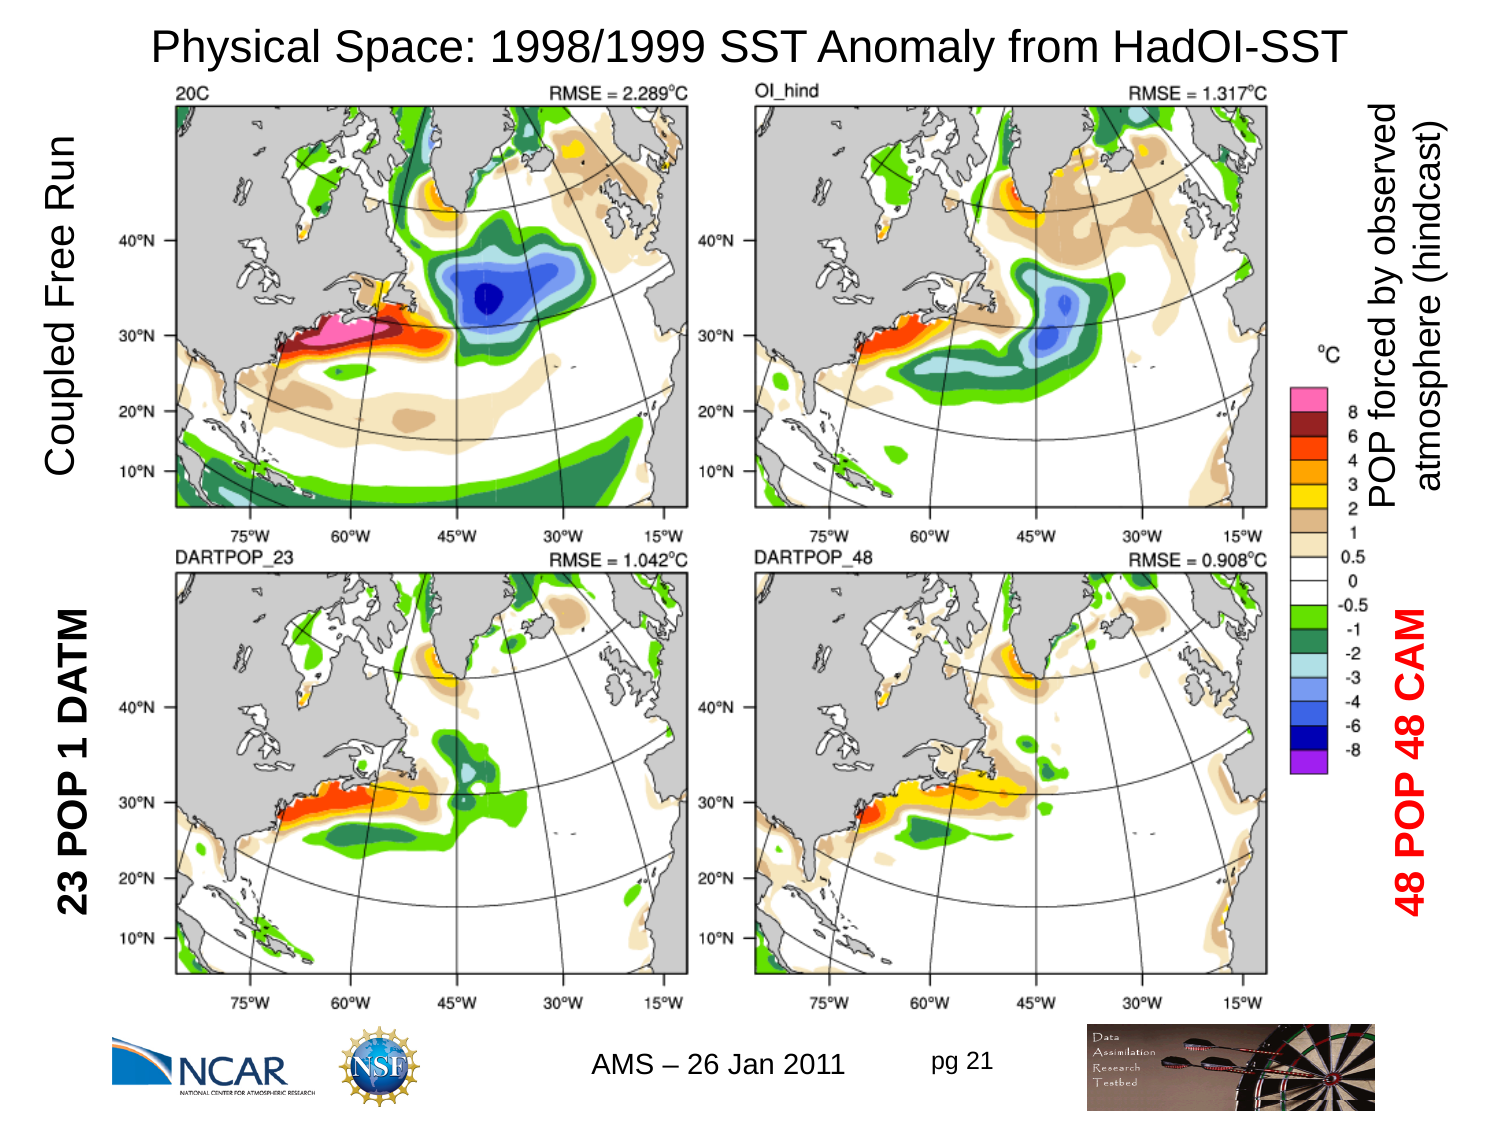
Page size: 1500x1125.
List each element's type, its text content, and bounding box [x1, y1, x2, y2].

title Physical Space: 1998/1999 SST Anomaly from HadOI-SST [112, 0, 1388, 88]
footer AMS – 26 Jan 2011 [574, 1037, 863, 1101]
picture [112, 74, 1376, 1016]
picture [112, 1037, 315, 1095]
text_box Coupled Free Run [24, 126, 106, 486]
picture [1087, 1024, 1375, 1111]
text_box POP forced by observed atmosphere (hindcast) [1379, 74, 1472, 538]
text_box 48 POP 48 CAM [1379, 598, 1456, 927]
picture [337, 1024, 421, 1108]
text_box 23 POP 1 DATM [37, 587, 103, 938]
